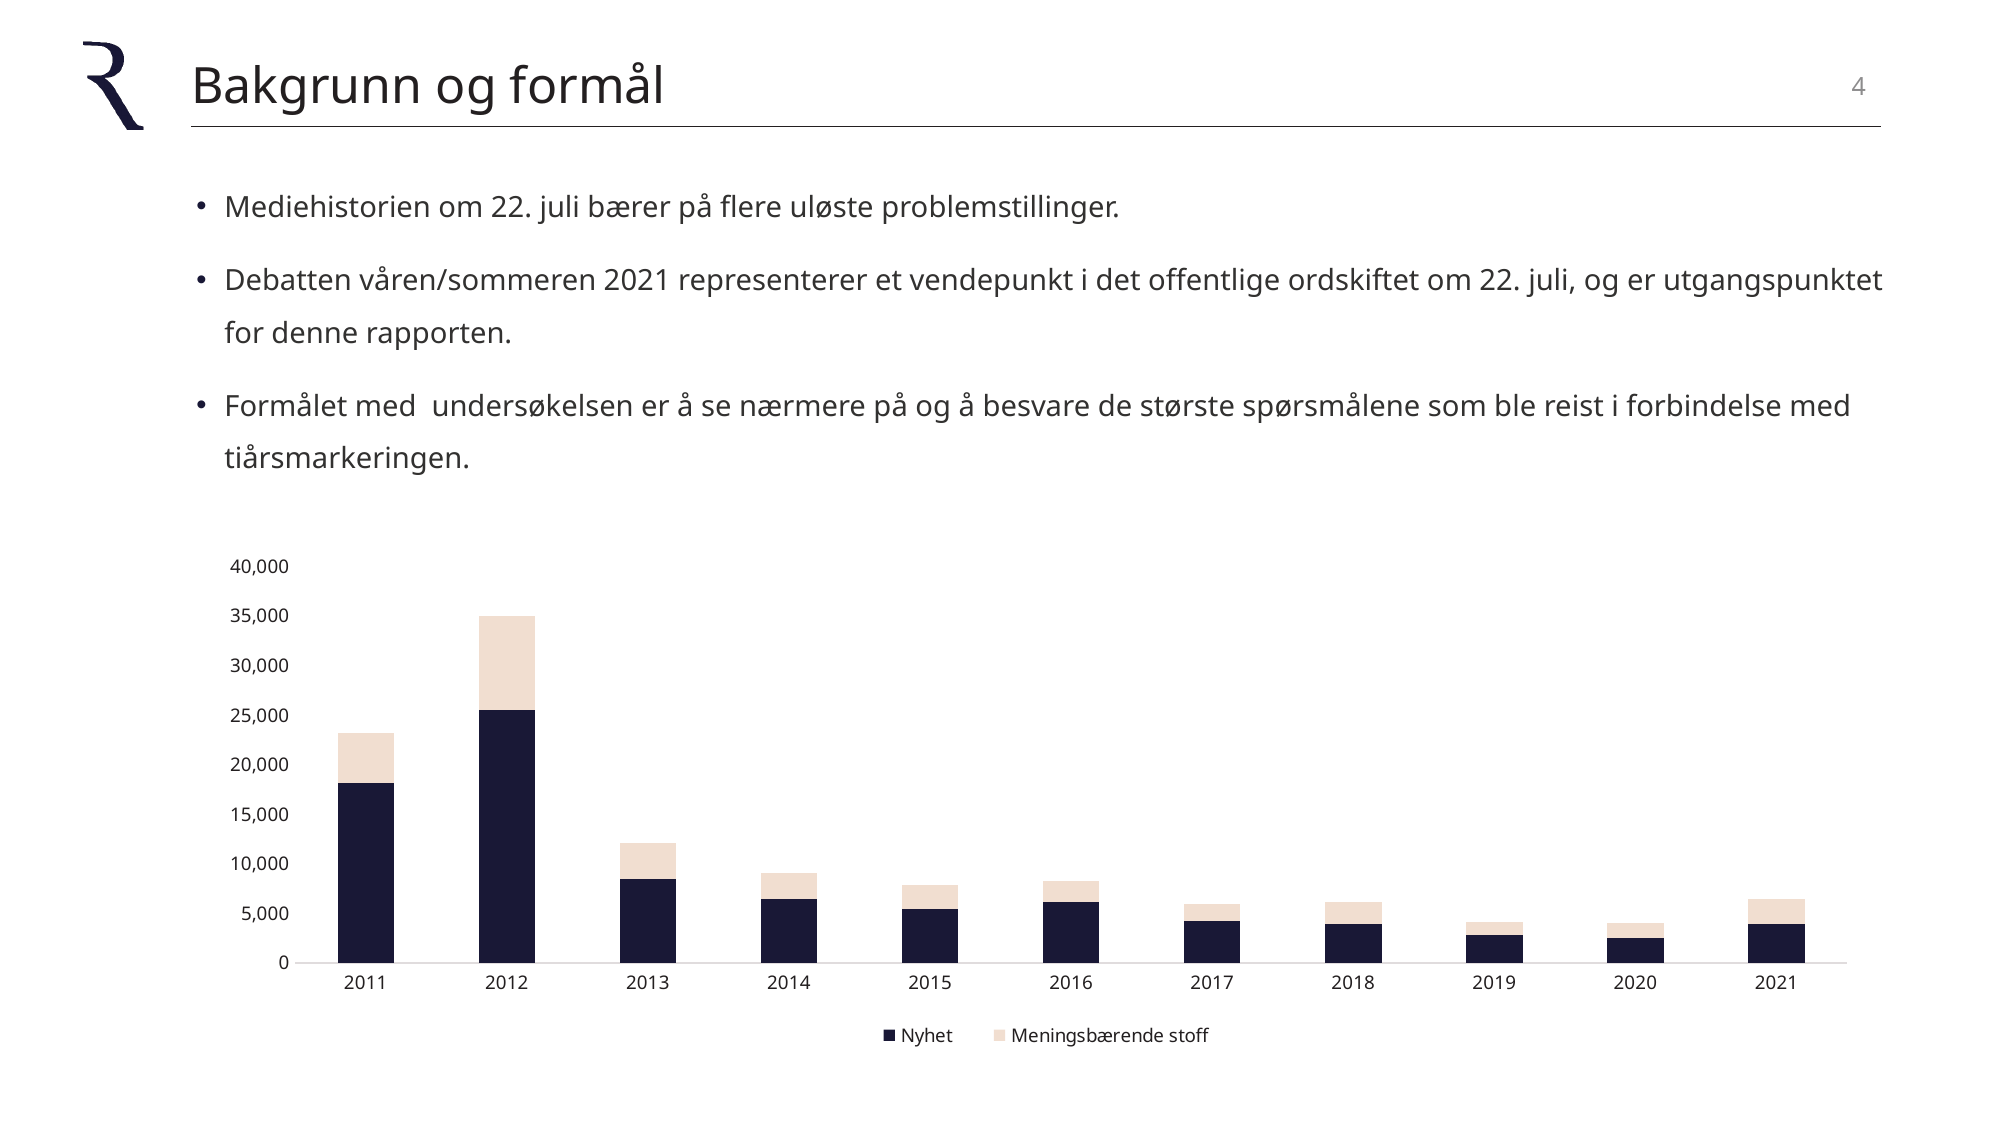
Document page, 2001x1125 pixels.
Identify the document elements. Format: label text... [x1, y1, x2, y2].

chart [196, 542, 1881, 1056]
list Mediehistorien om 22. juli bærer på flere uløste problemstillinger. Debatten våren/sommeren 2021 representerer et vendepunkt i det offentlige ordskiftet om 22. juli, og er utgangspunktet for denne rapporten. Formålet med undersøkelsen er å se nærmere på og å besvare de største spørsmålene som ble reist i forbindelse med tiårsmarkeringen. [196, 170, 1889, 492]
title Bakgrunn og formål [191, 56, 1460, 119]
slide_number 4 [1714, 56, 1881, 119]
picture [59, 13, 167, 158]
